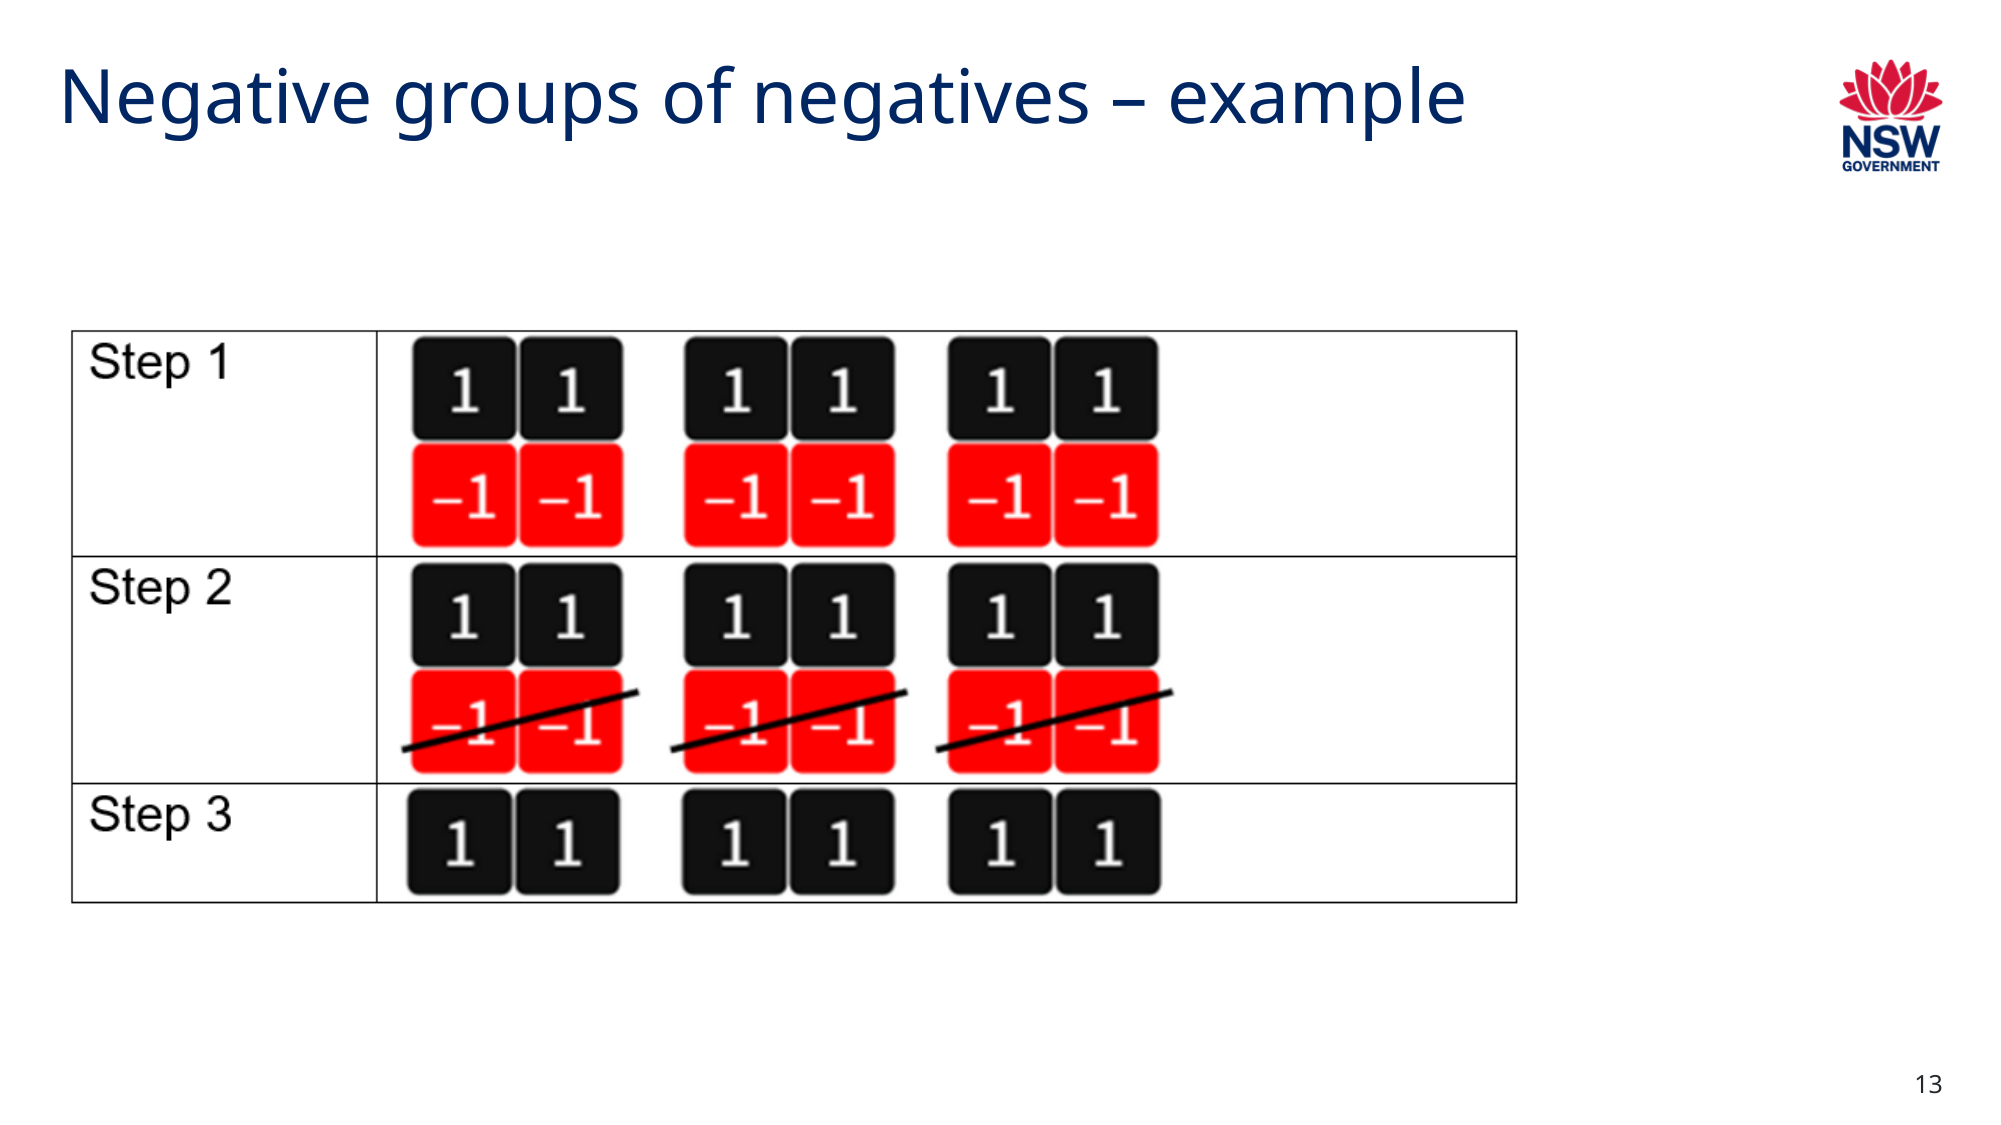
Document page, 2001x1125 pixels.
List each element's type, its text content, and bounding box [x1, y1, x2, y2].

picture [1839, 59, 1943, 172]
title Negative groups of negatives – example [59, 59, 1713, 149]
slide_number 13 [1824, 1068, 1943, 1099]
picture [58, 318, 1527, 913]
